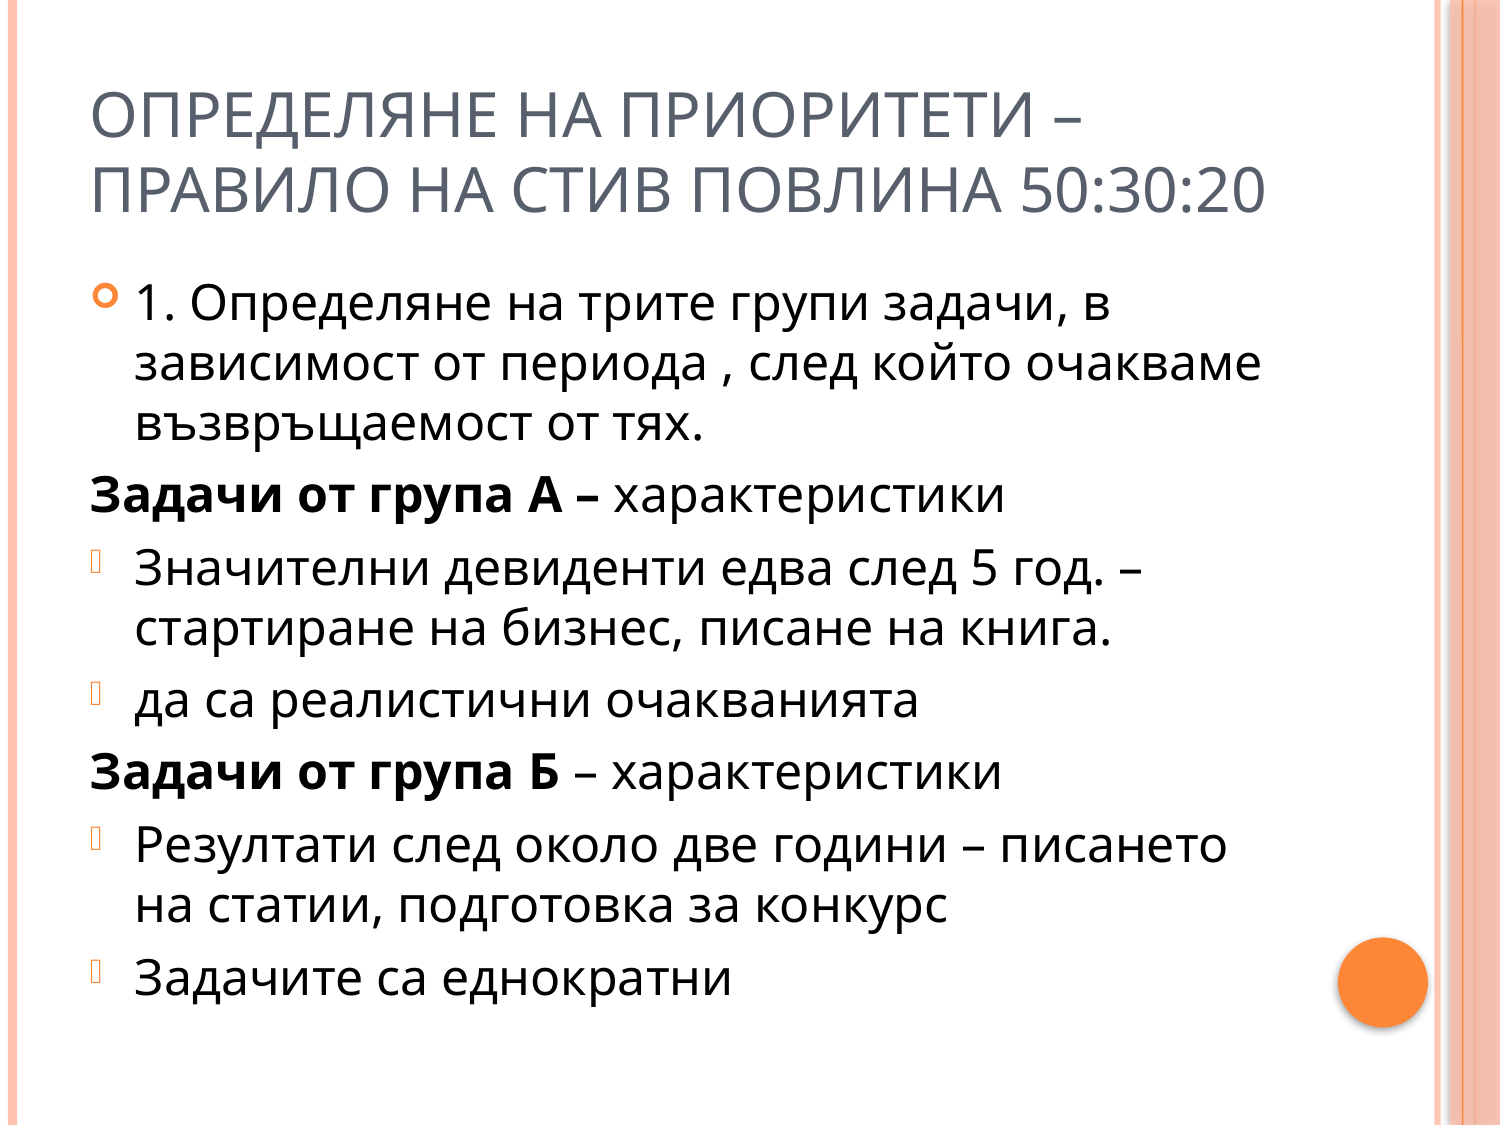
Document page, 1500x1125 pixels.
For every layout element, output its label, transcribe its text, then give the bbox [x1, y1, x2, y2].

title Определяне на приоритети – правило на Стив Повлина 50:30:20 [75, 45, 1300, 233]
list 1. Определяне на трите групи задачи, в зависимост от периода , след който очакваме възвръщаемост от тях. Задачи от група А – характеристики Значителни девиденти едва след 5 год. – стартиране на бизнес, писане на книга. да са реалистични очакванията Задачи от група Б – характеристики Резултати след около две години – писането на статии, подготовка за конкурс Задачите са еднократни [75, 262, 1300, 1062]
